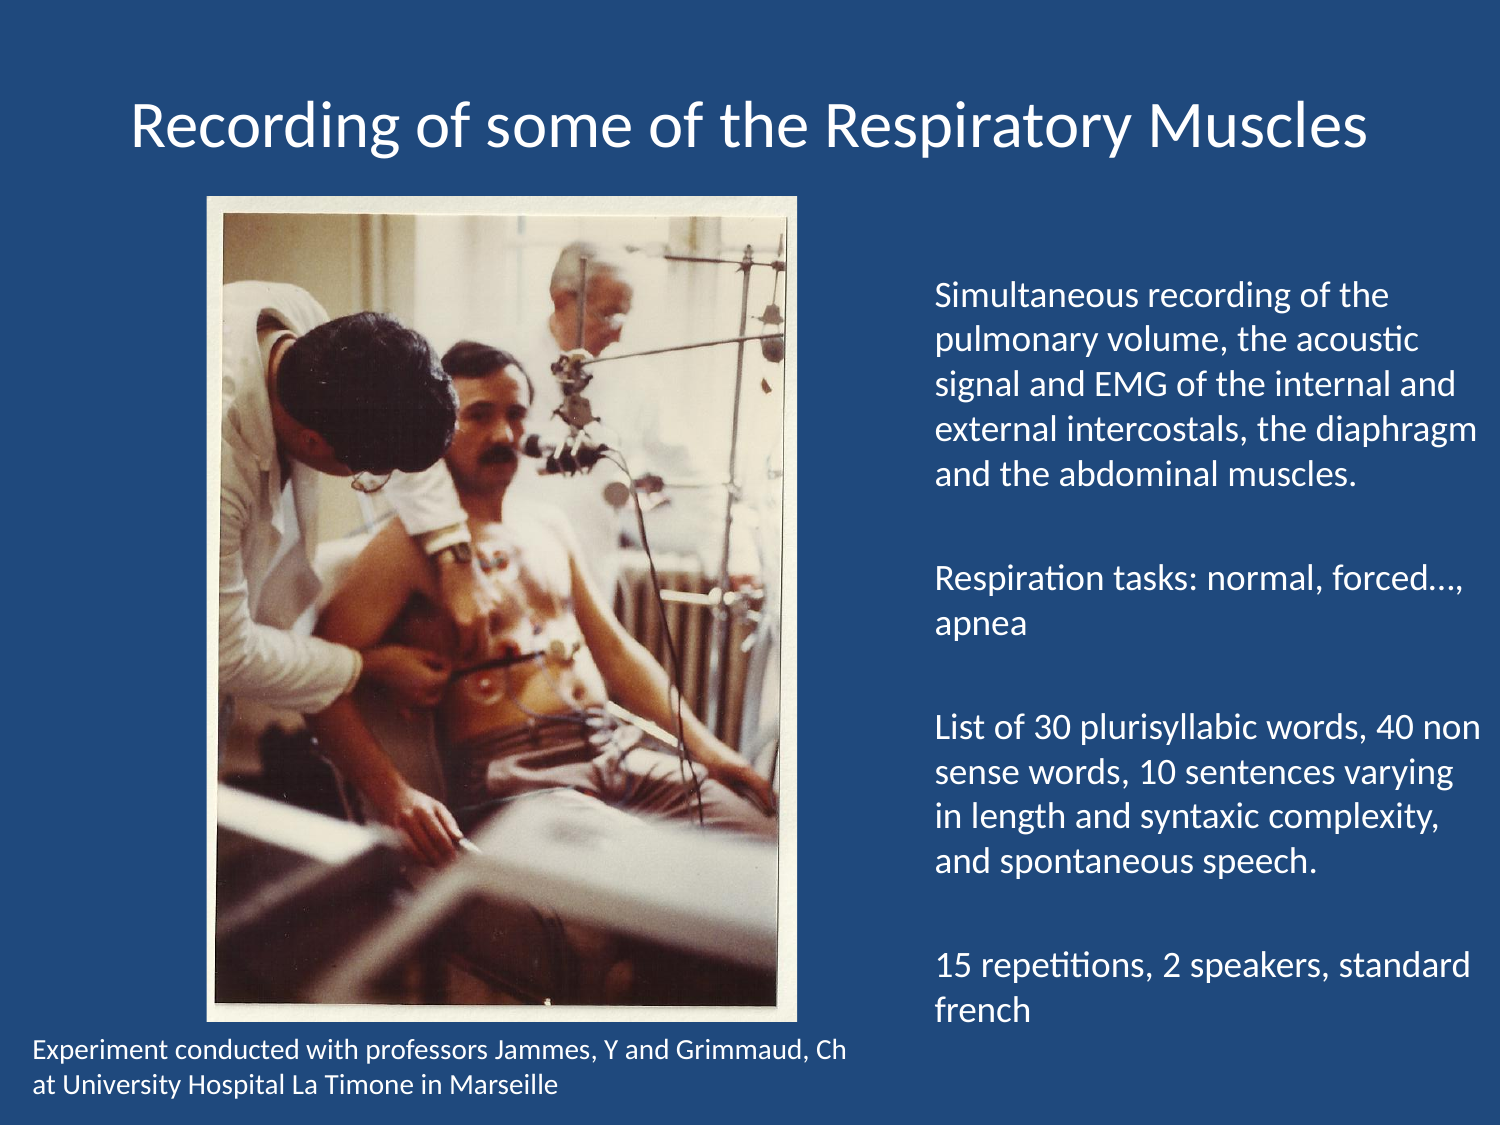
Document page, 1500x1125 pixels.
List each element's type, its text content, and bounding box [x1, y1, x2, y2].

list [206, 196, 798, 1022]
text_box Experiment conducted with professors Jammes, Y and Grimmaud, Ch at University Hospital La Timone in Marseille [17, 1023, 892, 1108]
title Recording of some of the Respiratory Muscles [75, 45, 1425, 197]
list Simultaneous recording of the pulmonary volume, the acoustic signal and EMG of the internal and external intercostals, the diaphragm and the abdominal muscles. Respiration tasks: normal, forced…, apnea List of 30 plurisyllabic words, 40 non sense words, 10 sentences varying in length and syntaxic complexity, and spontaneous speech. 15 repetitions, 2 speakers, standard french [868, 262, 1500, 1125]
